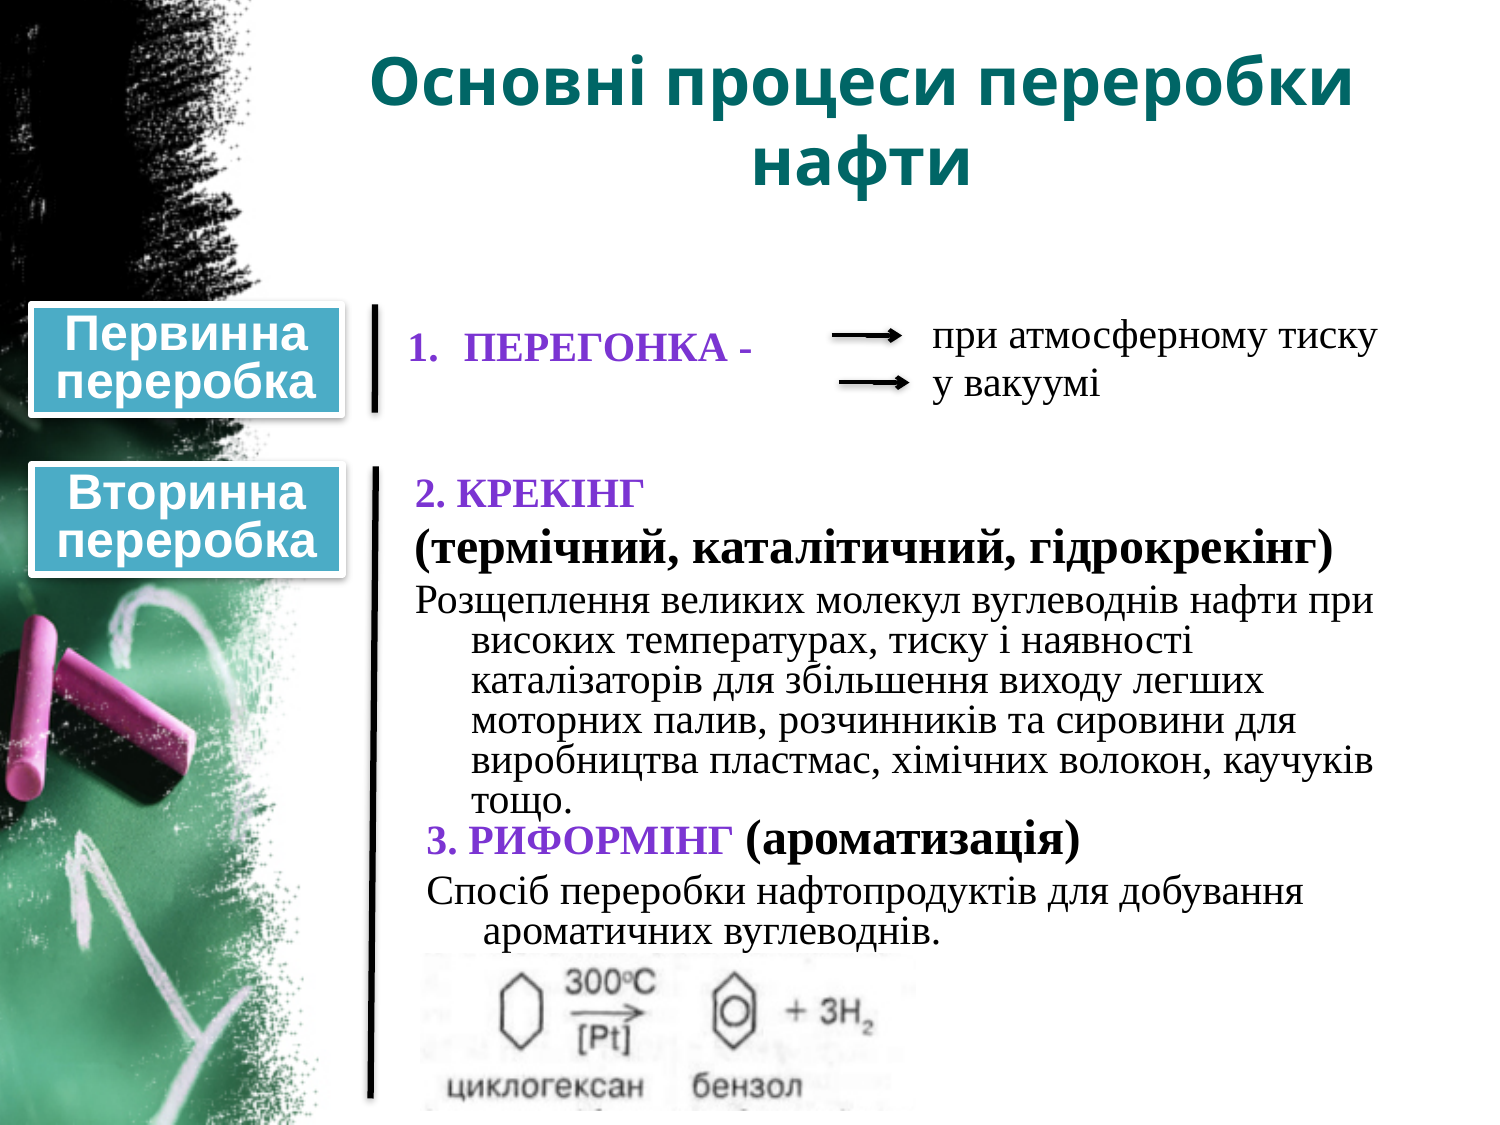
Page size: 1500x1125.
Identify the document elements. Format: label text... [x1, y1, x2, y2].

text_box Вторинна переробка [28, 461, 346, 578]
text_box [56, 779, 690, 786]
title Основні процеси переробки нафти [287, 49, 1438, 188]
picture [0, 0, 1500, 1125]
text_box 2. Крекінг (термічний, каталітичний, гідрокрекінг) Розщеплення великих молекул вуглеводнів нафти при високих температурах, тиску і наявності каталізаторів для збільшення виходу легших моторних палив, розчинників та сировини для виробництва пластмас, хімічних волокон, каучуків тощо. [399, 468, 1397, 830]
text_box Перегонка - [392, 322, 773, 417]
text_box Первинна переробка [28, 301, 345, 418]
text_box 3. Риформінг (ароматизація) Спосіб переробки нафтопродуктів для добування ароматичних вуглеводнів. [411, 808, 1409, 1005]
text_box при атмосферному тиску у вакуумі [917, 308, 1500, 412]
